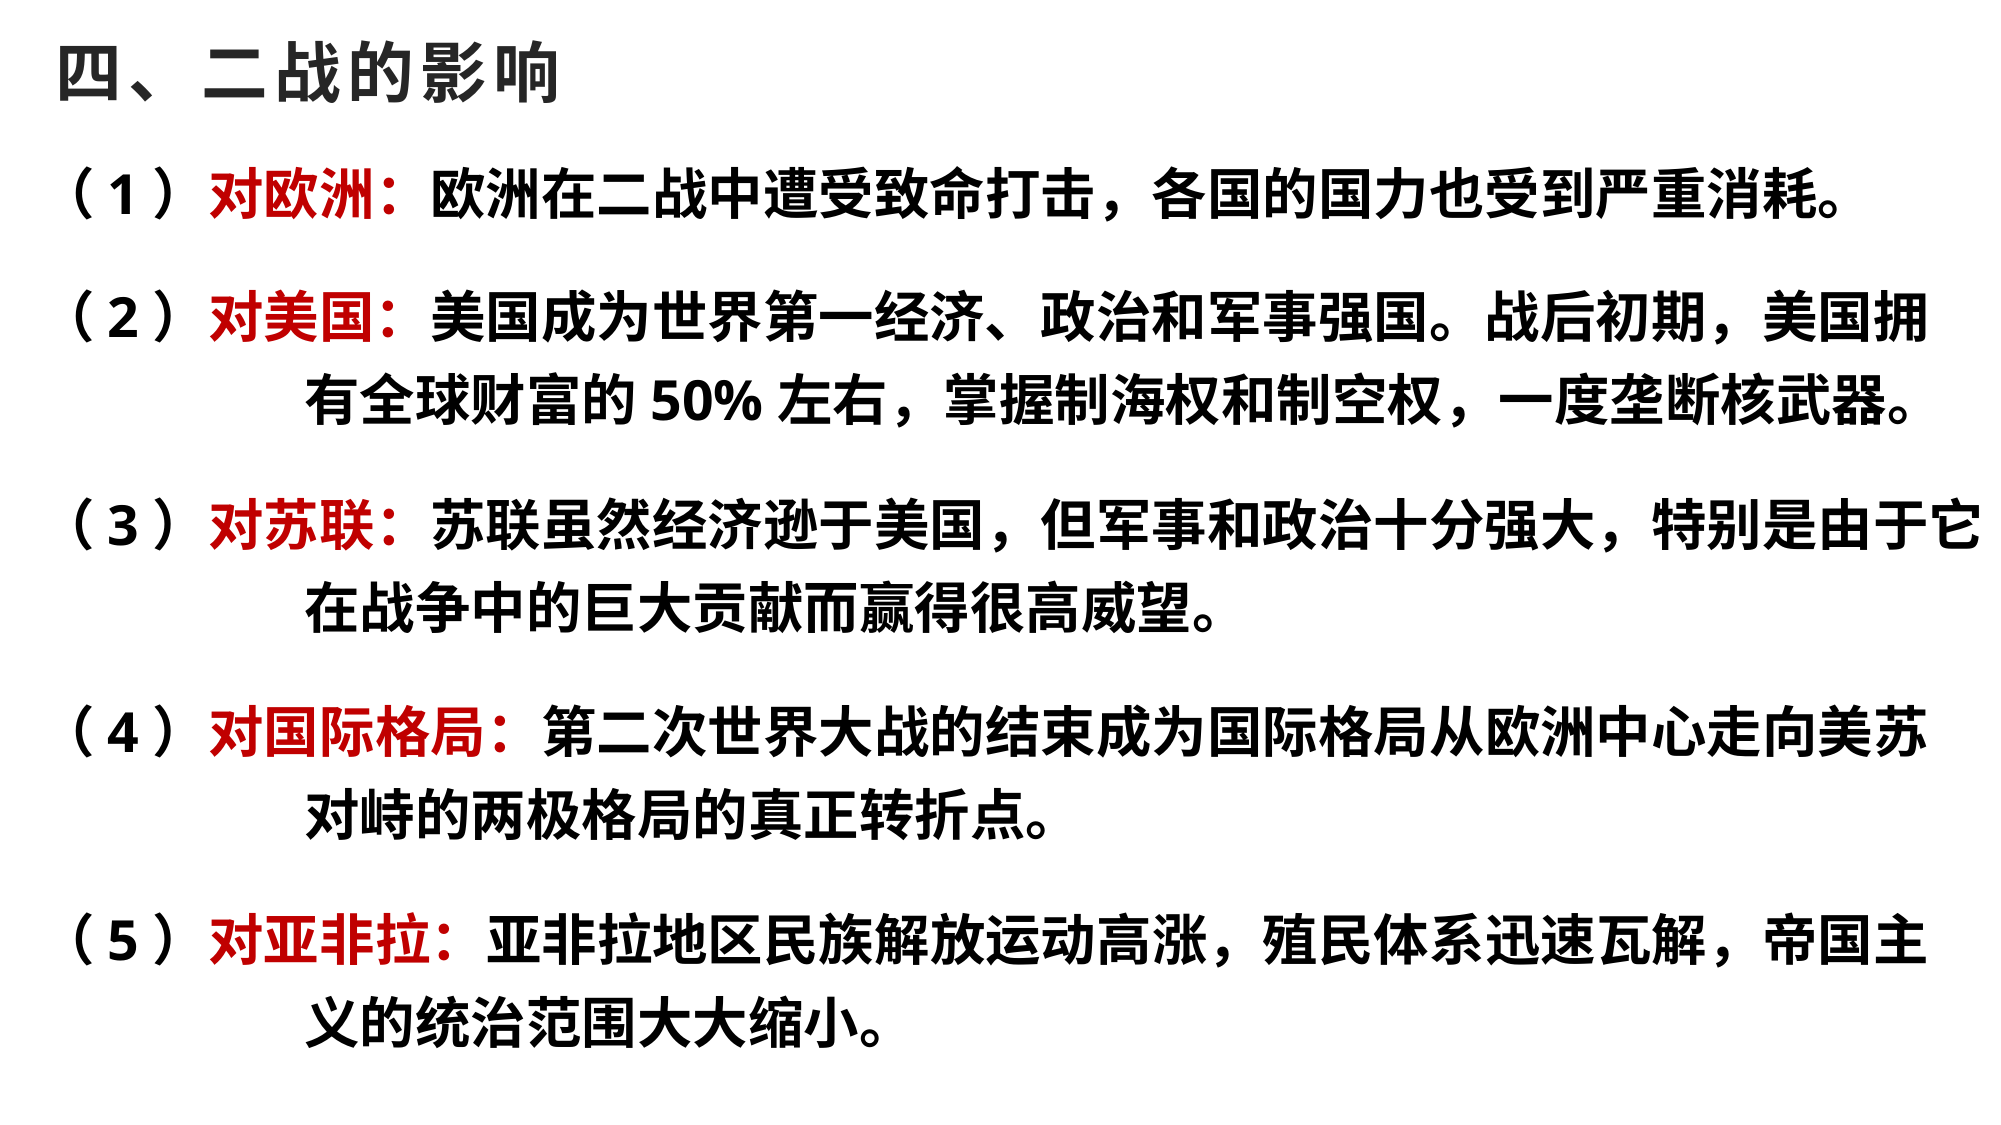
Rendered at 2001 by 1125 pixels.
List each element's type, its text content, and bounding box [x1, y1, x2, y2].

text_box （5）对亚非拉：亚非拉地区民族解放运动高涨，殖民体系迅速瓦解，帝国主义的统治范围大大缩小。 [23, 879, 1993, 1063]
text_box （1）对欧洲：欧洲在二战中遭受致命打击，各国的国力也受到严重消耗。 [23, 134, 2000, 233]
text_box 四、二战的影响 [44, 31, 580, 111]
text_box （3）对苏联：苏联虽然经济逊于美国，但军事和政治十分强大，特别是由于它在战争中的巨大贡献而赢得很高威望。 [23, 464, 2000, 648]
text_box （4）对国际格局：第二次世界大战的结束成为国际格局从欧洲中心走向美苏对峙的两极格局的真正转折点。 [23, 672, 1993, 855]
text_box （2）对美国：美国成为世界第一经济、政治和军事强国。战后初期，美国拥有全球财富的50%左右，掌握制海权和制空权，一度垄断核武器。 [23, 257, 1956, 440]
